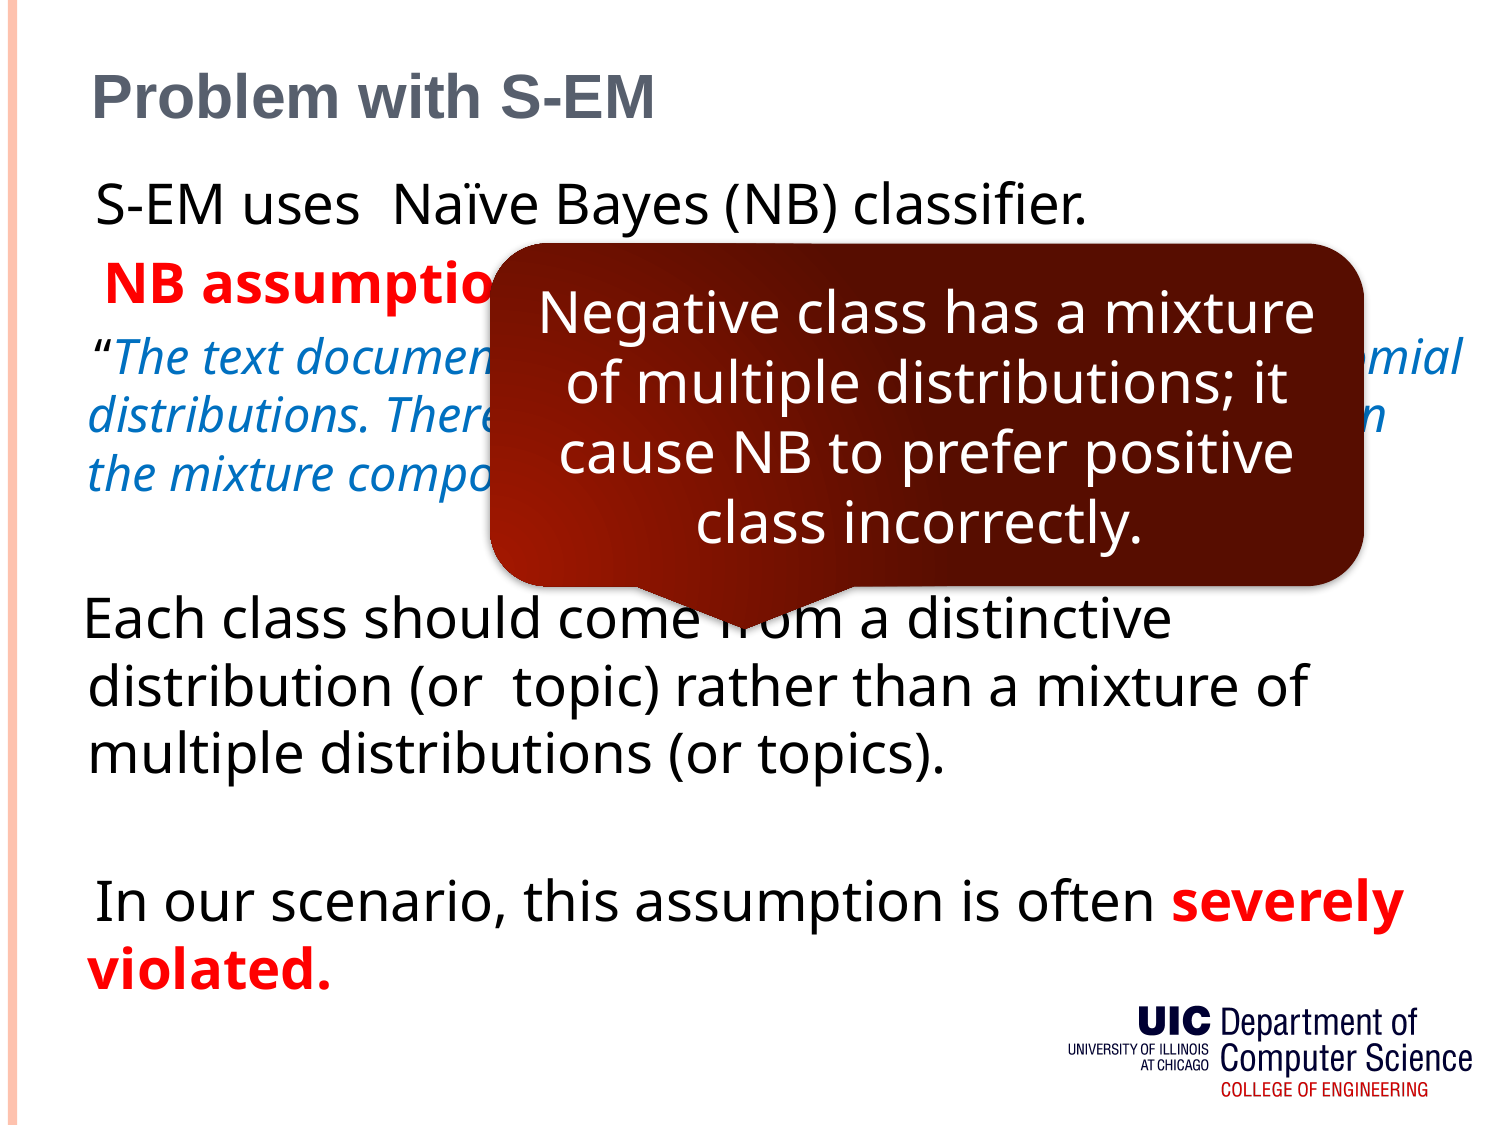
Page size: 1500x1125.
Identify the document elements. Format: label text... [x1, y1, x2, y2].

text_box Negative class has a mixture of multiple distributions; it cause NB to prefer positive class incorrectly. [490, 243, 1365, 629]
title Problem with S-EM [76, 42, 1353, 139]
list S-EM uses Naïve Bayes (NB) classifier. NB assumption: “The text documents are generated by a mixture of multinomial distributions. There is a one-to-one correspondence between the mixture components and classes.” Each class should come from a distinctive distribution (or topic) rather than a mixture of multiple distributions (or topics). In our scenario, this assumption is often severely violated. [29, 160, 1483, 1024]
picture [1040, 977, 1500, 1125]
